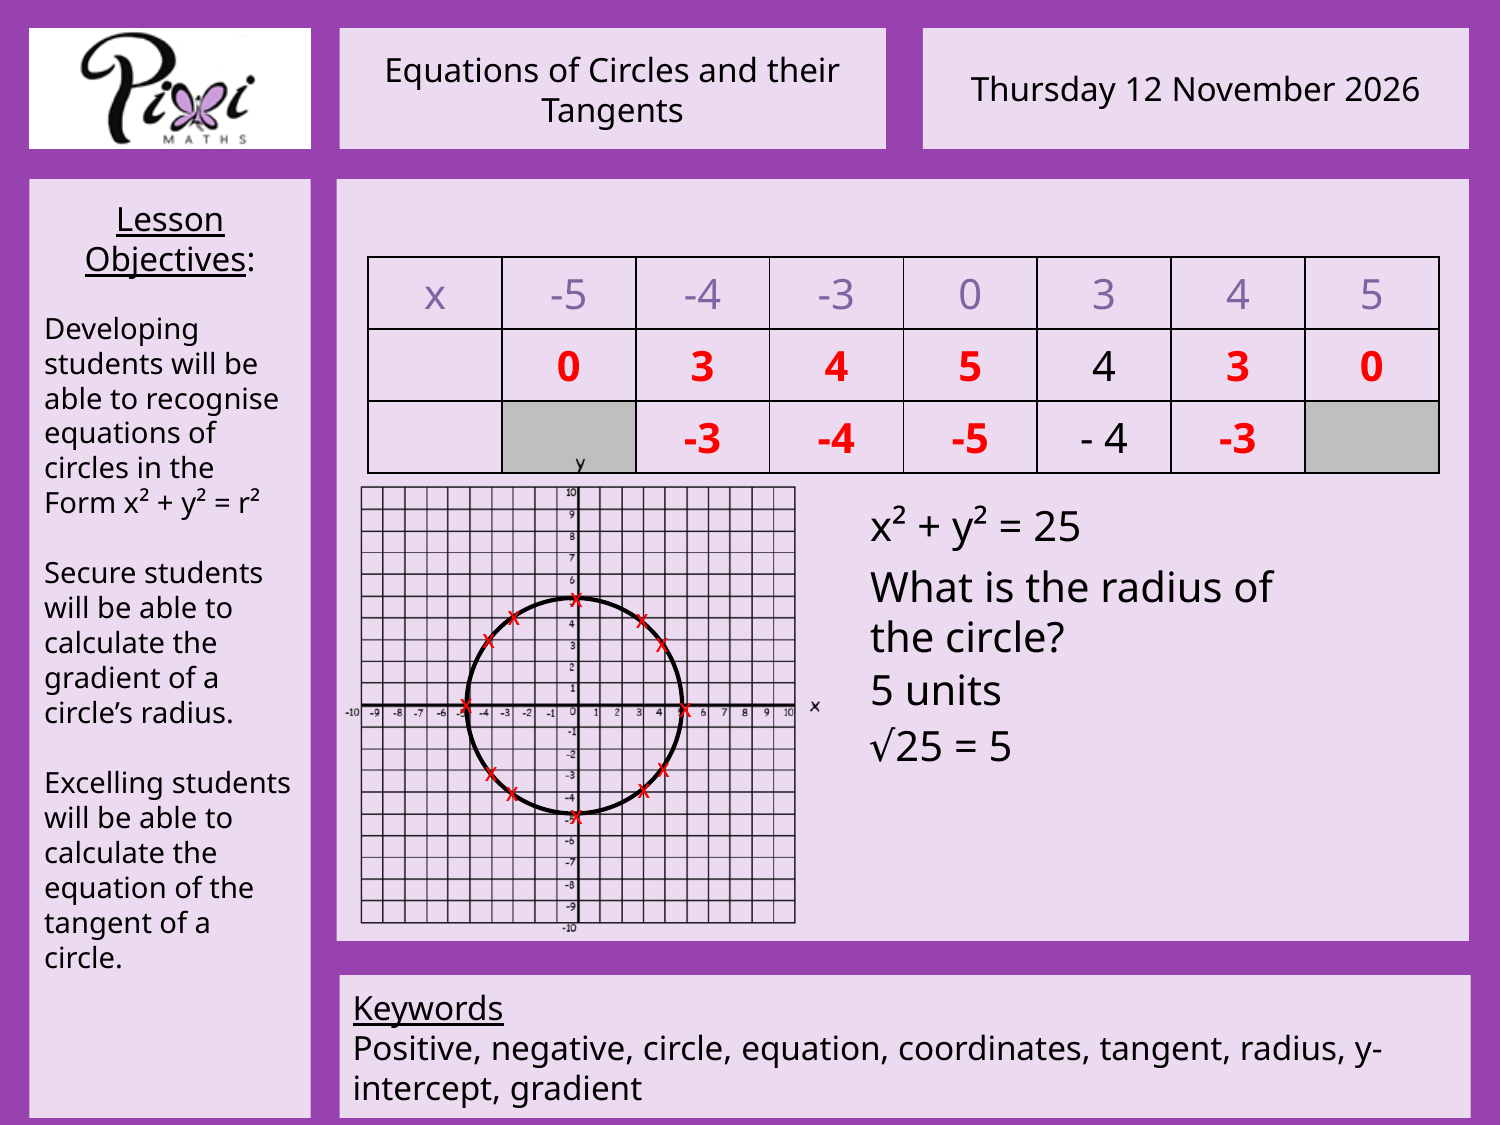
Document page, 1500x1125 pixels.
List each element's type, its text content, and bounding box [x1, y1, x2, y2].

text_box √25 = 5 [854, 712, 1351, 777]
text_box What is the radius of the circle? [855, 553, 1352, 656]
text_box 5 units [855, 656, 1352, 722]
text_box x² + y² = 25 [855, 492, 1352, 553]
picture [0, 0, 1500, 1125]
